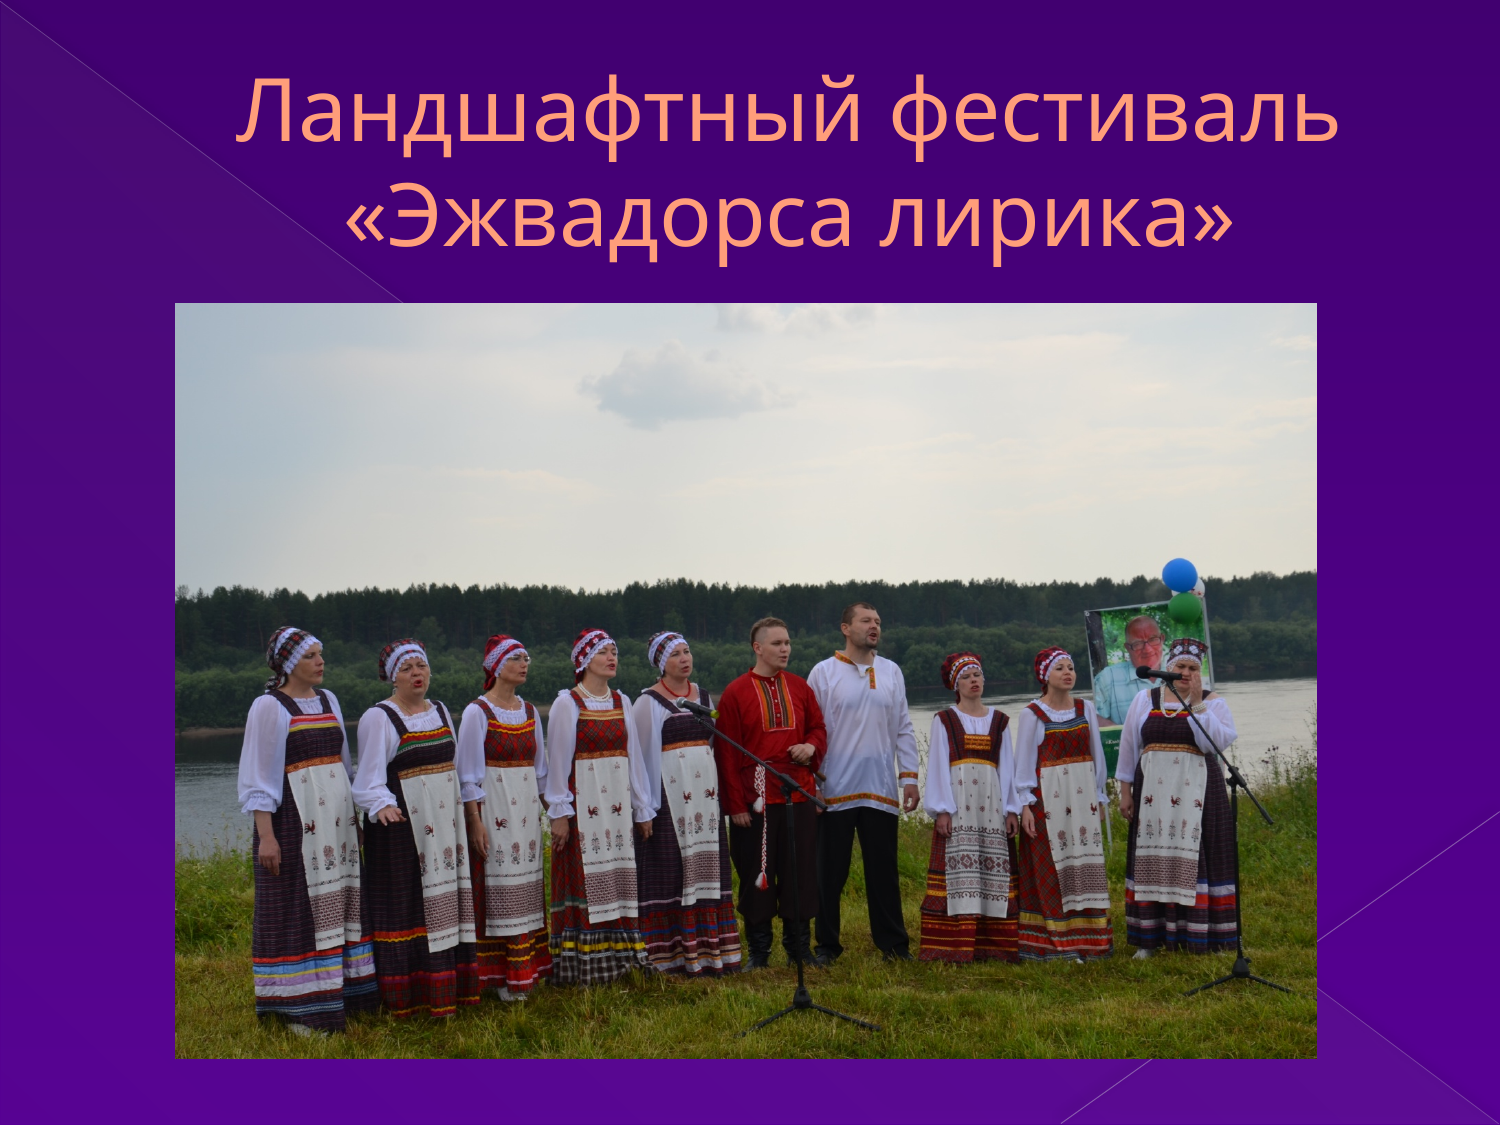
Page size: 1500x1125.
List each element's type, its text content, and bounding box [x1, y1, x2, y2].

title Ландшафтный фестиваль «Эжвадорса лирика» [75, 43, 1425, 274]
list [175, 303, 1317, 1060]
